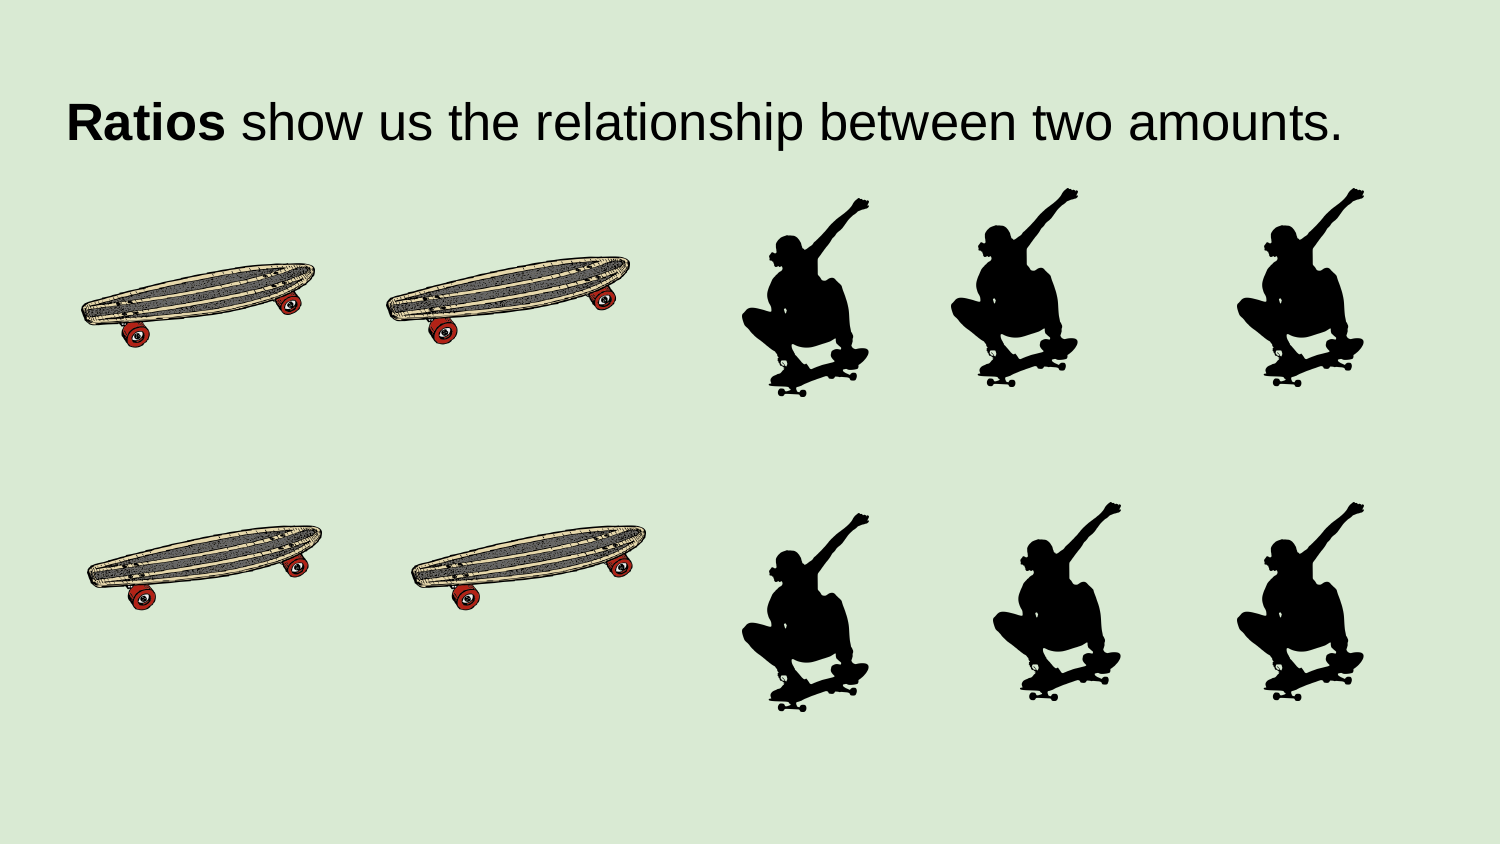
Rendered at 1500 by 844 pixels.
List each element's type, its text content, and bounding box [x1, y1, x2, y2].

picture [993, 502, 1121, 701]
picture [950, 187, 1078, 387]
picture [742, 197, 870, 397]
title Ratios show us the relationship between two amounts. [51, 72, 1449, 167]
picture [386, 178, 630, 423]
picture [1237, 502, 1364, 701]
picture [80, 187, 316, 423]
picture [87, 450, 322, 685]
picture [411, 450, 646, 685]
picture [742, 513, 870, 713]
picture [1237, 187, 1364, 387]
